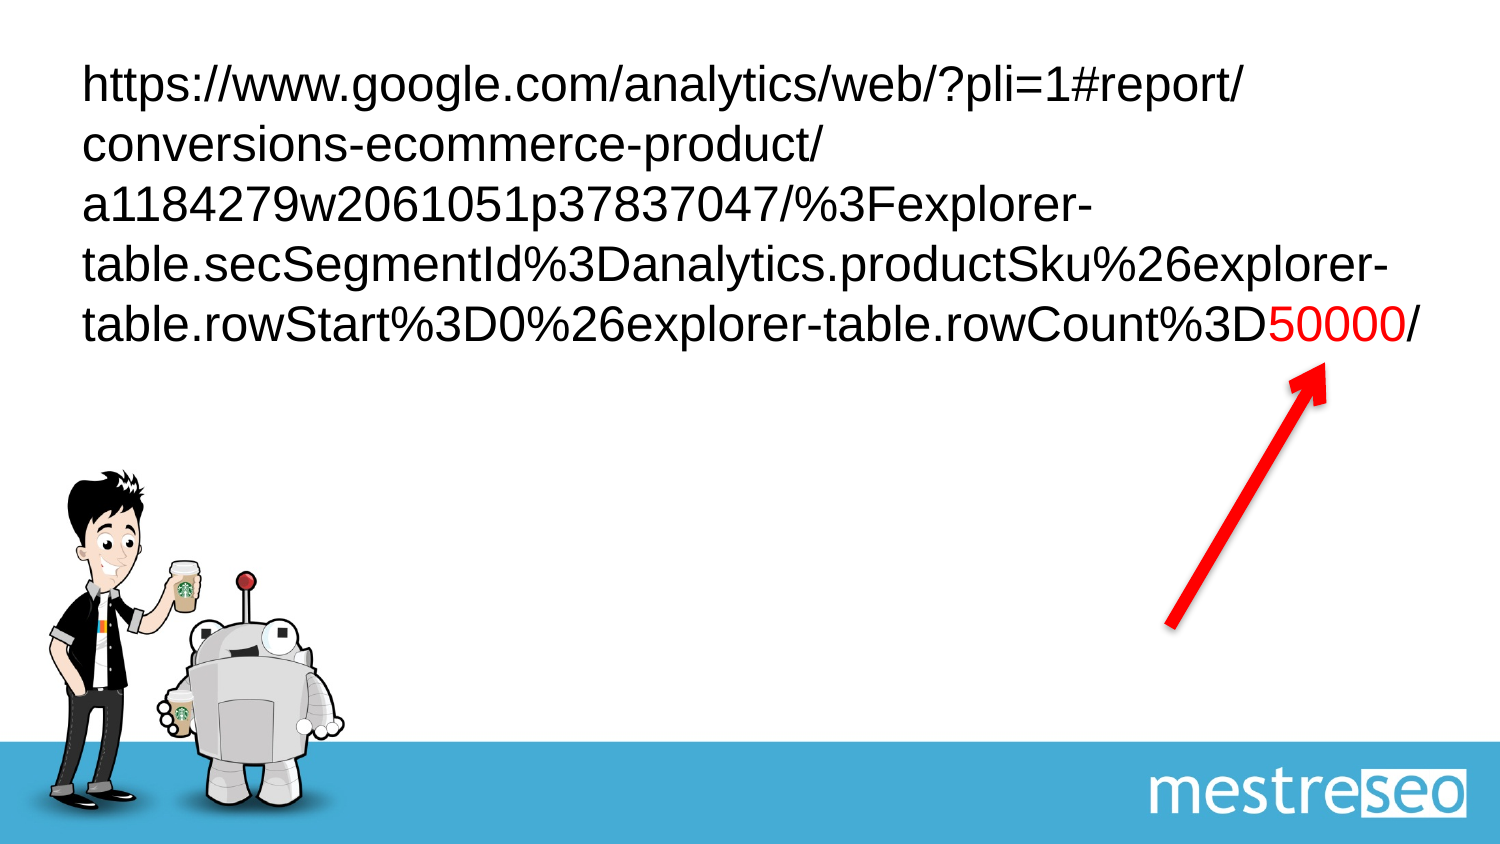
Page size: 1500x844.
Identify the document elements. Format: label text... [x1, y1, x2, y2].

picture [0, 0, 1500, 844]
text_box https://www.google.com/analytics/web/?pli=1#report/conversions-ecommerce-product/a1184279w2061051p37837047/%3Fexplorer-table.secSegmentId%3Danalytics.productSku%26explorer-table.rowStart%3D0%26explorer-table.rowCount%3D50000/ [67, 44, 1452, 359]
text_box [1169, 362, 1326, 627]
